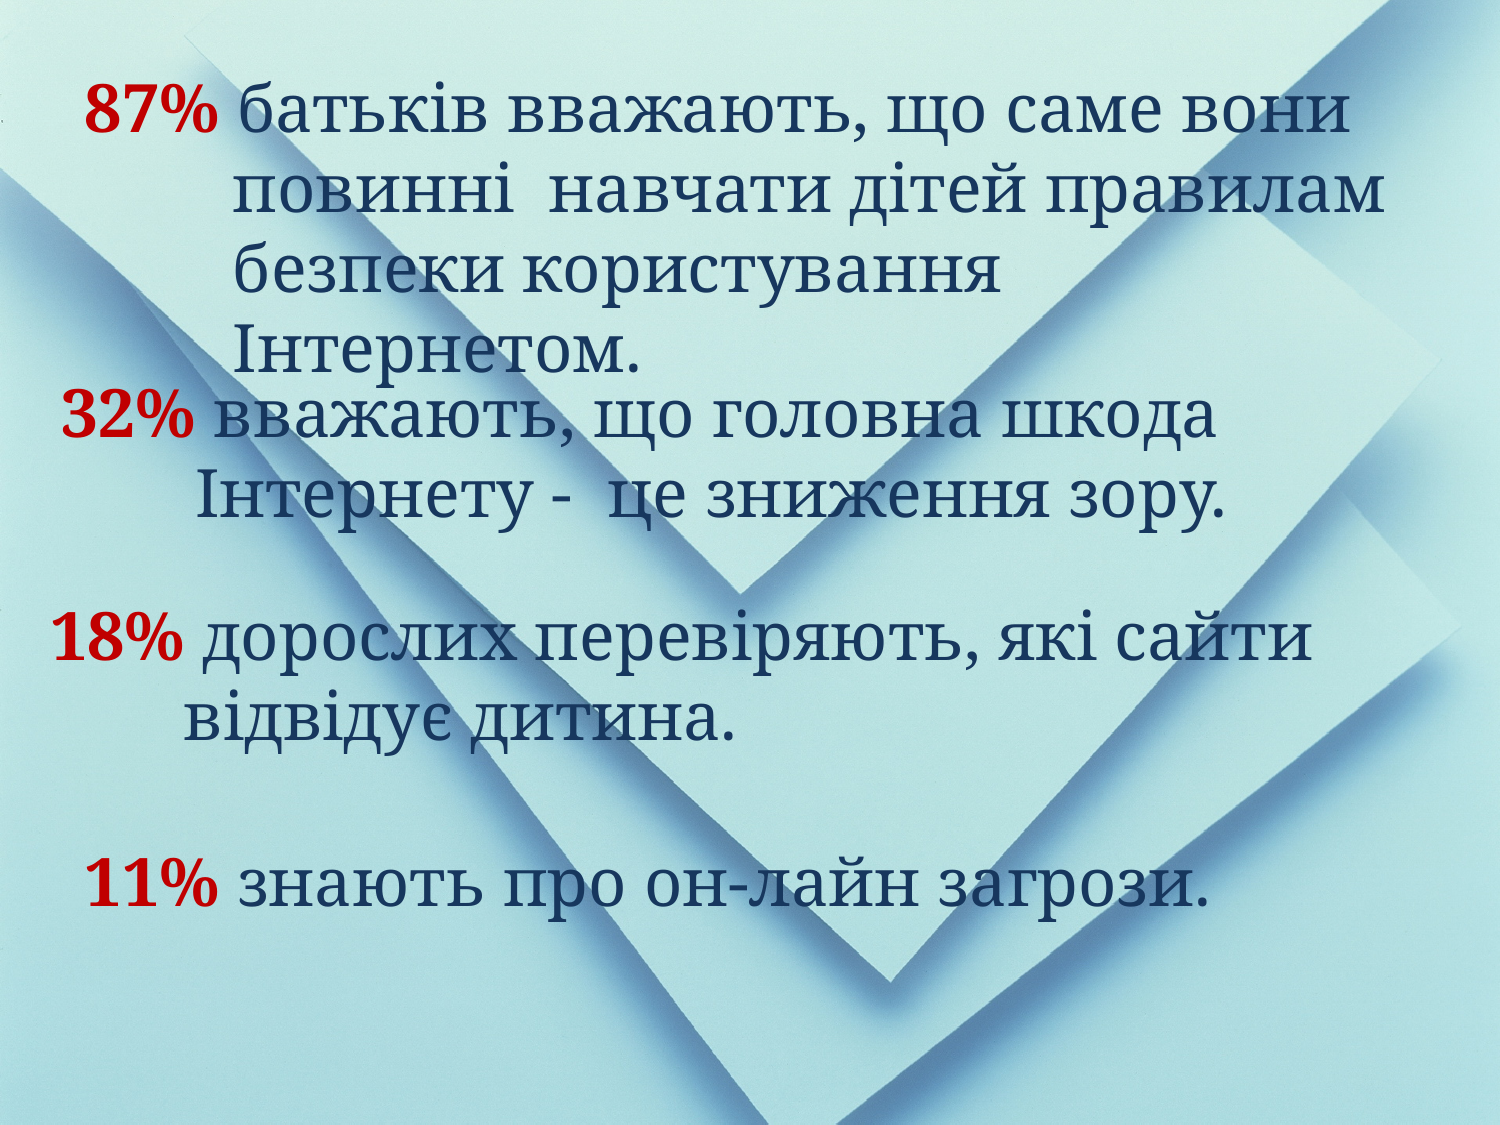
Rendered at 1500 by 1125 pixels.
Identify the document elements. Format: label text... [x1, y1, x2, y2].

text_box 11% знають про он-лайн загрози. [70, 831, 1442, 927]
picture [0, 0, 1500, 1125]
text_box 32% вважають, що головна шкода Інтернету - це зниження зору. [46, 363, 1418, 538]
text_box 18% дорослих перевіряють, які сайти відвідує дитина. [35, 585, 1407, 761]
text_box 87% батьків вважають, що саме вони повинні навчати дітей правилам безпеки користування Інтернетом. [70, 58, 1442, 394]
